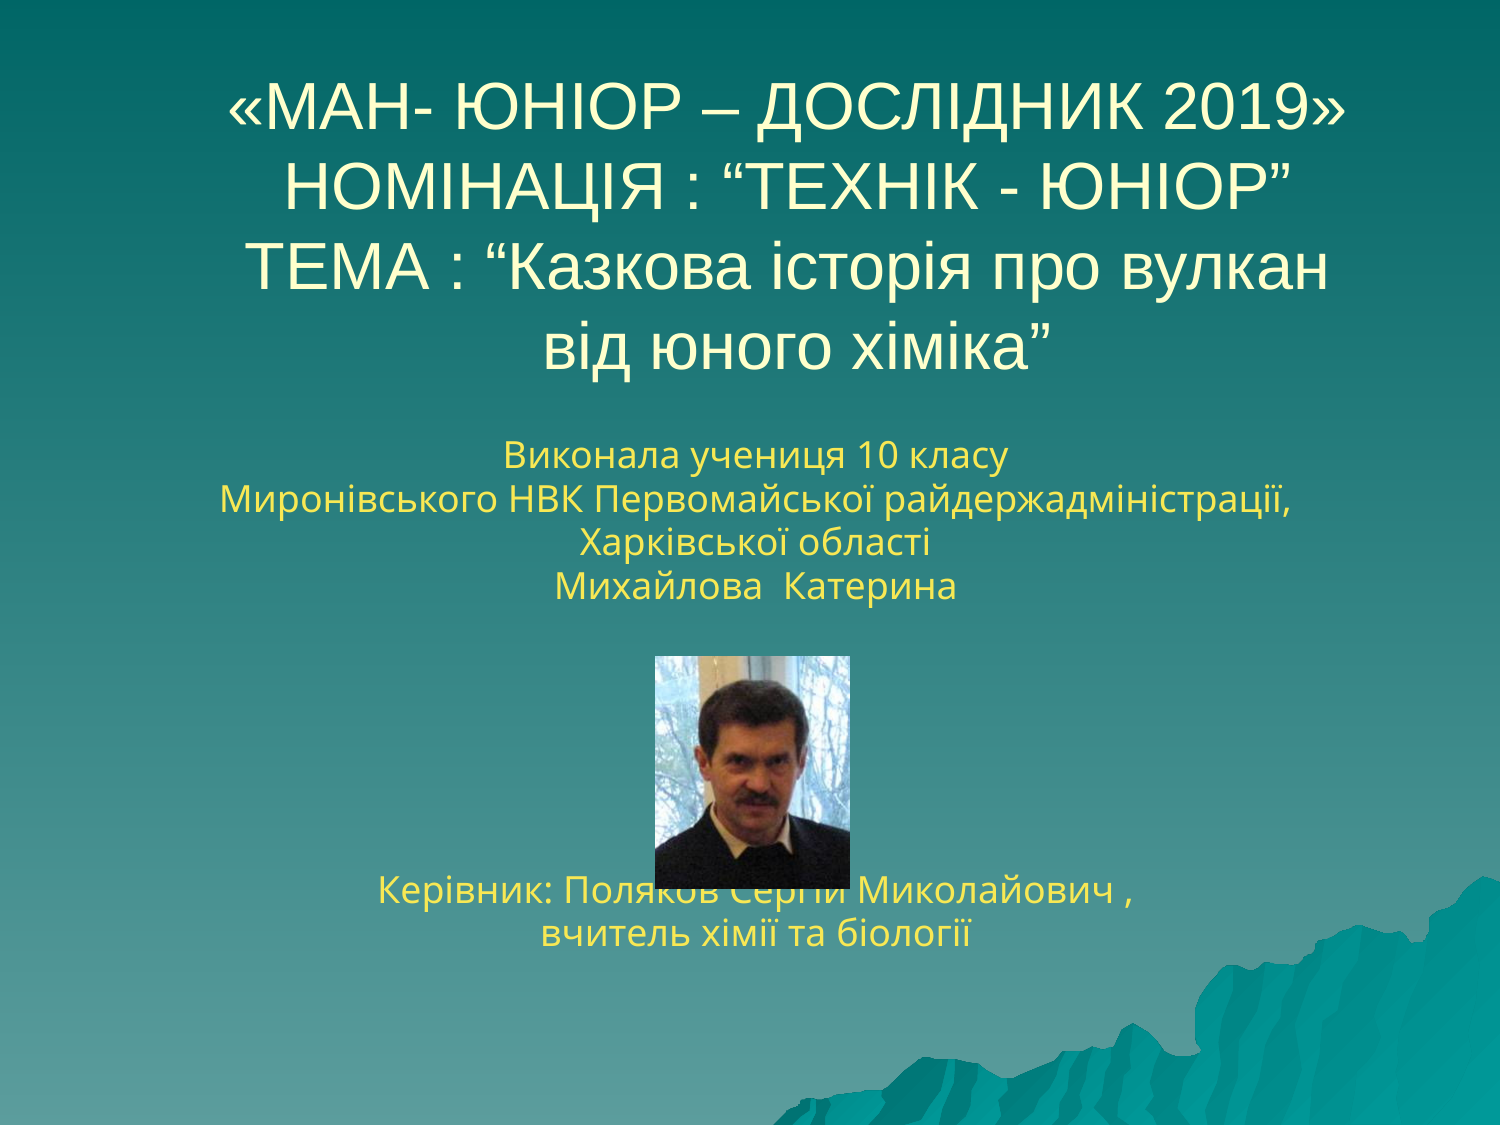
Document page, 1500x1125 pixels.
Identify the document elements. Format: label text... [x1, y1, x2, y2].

picture [655, 656, 850, 890]
subtitle Виконала учениця 10 класу Миронівського НВК Первомайської райдержадміністрації, Харківської області Михайлова Катерина Керівник: Поляков Сергій Миколайович , вчитель хімії та біології [100, 432, 1412, 1012]
title «МАН- ЮНІОР – ДОСЛІДНИК 2019» НОМІНАЦІЯ : “ТЕХНІК - ЮНІОР” ТЕМА : “Казкова історія про вулкан від юного хіміка” [159, 42, 1435, 391]
